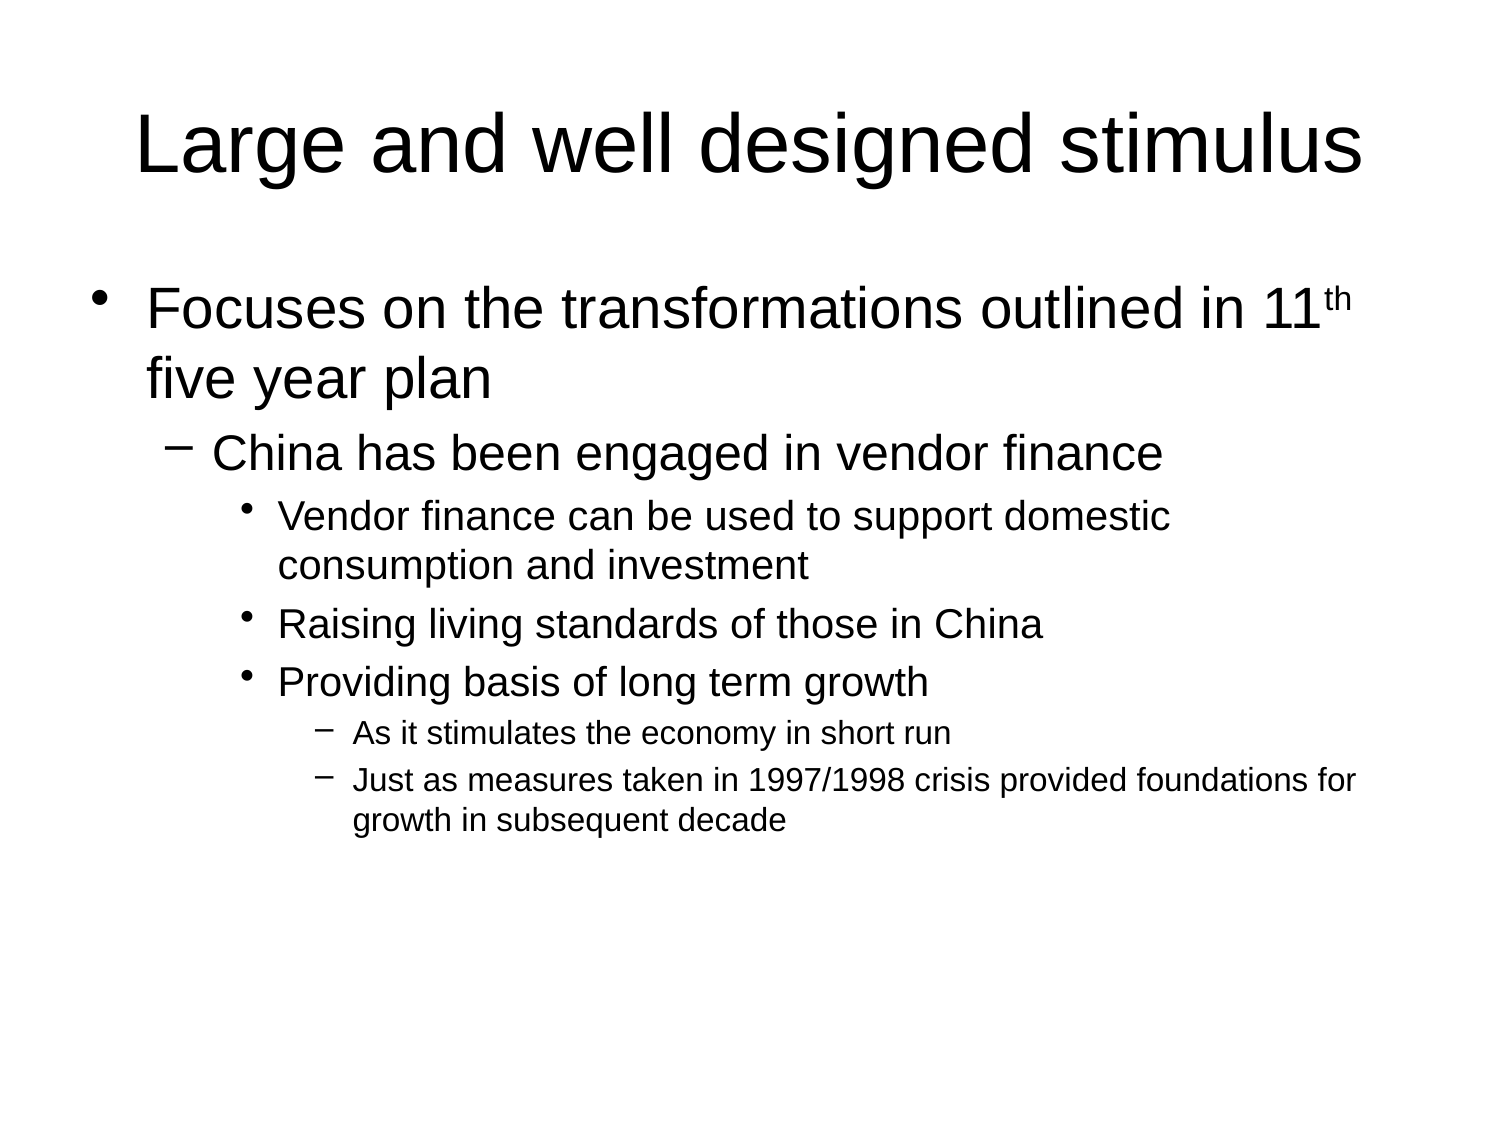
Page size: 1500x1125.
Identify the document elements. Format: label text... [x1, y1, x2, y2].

list Focuses on the transformations outlined in 11th five year plan China has been engaged in vendor finance Vendor finance can be used to support domestic consumption and investment Raising living standards of those in China Providing basis of long term growth As it stimulates the economy in short run Just as measures taken in 1997/1998 crisis provided foundations for growth in subsequent decade [74, 262, 1426, 1088]
title Large and well designed stimulus [74, 44, 1426, 233]
